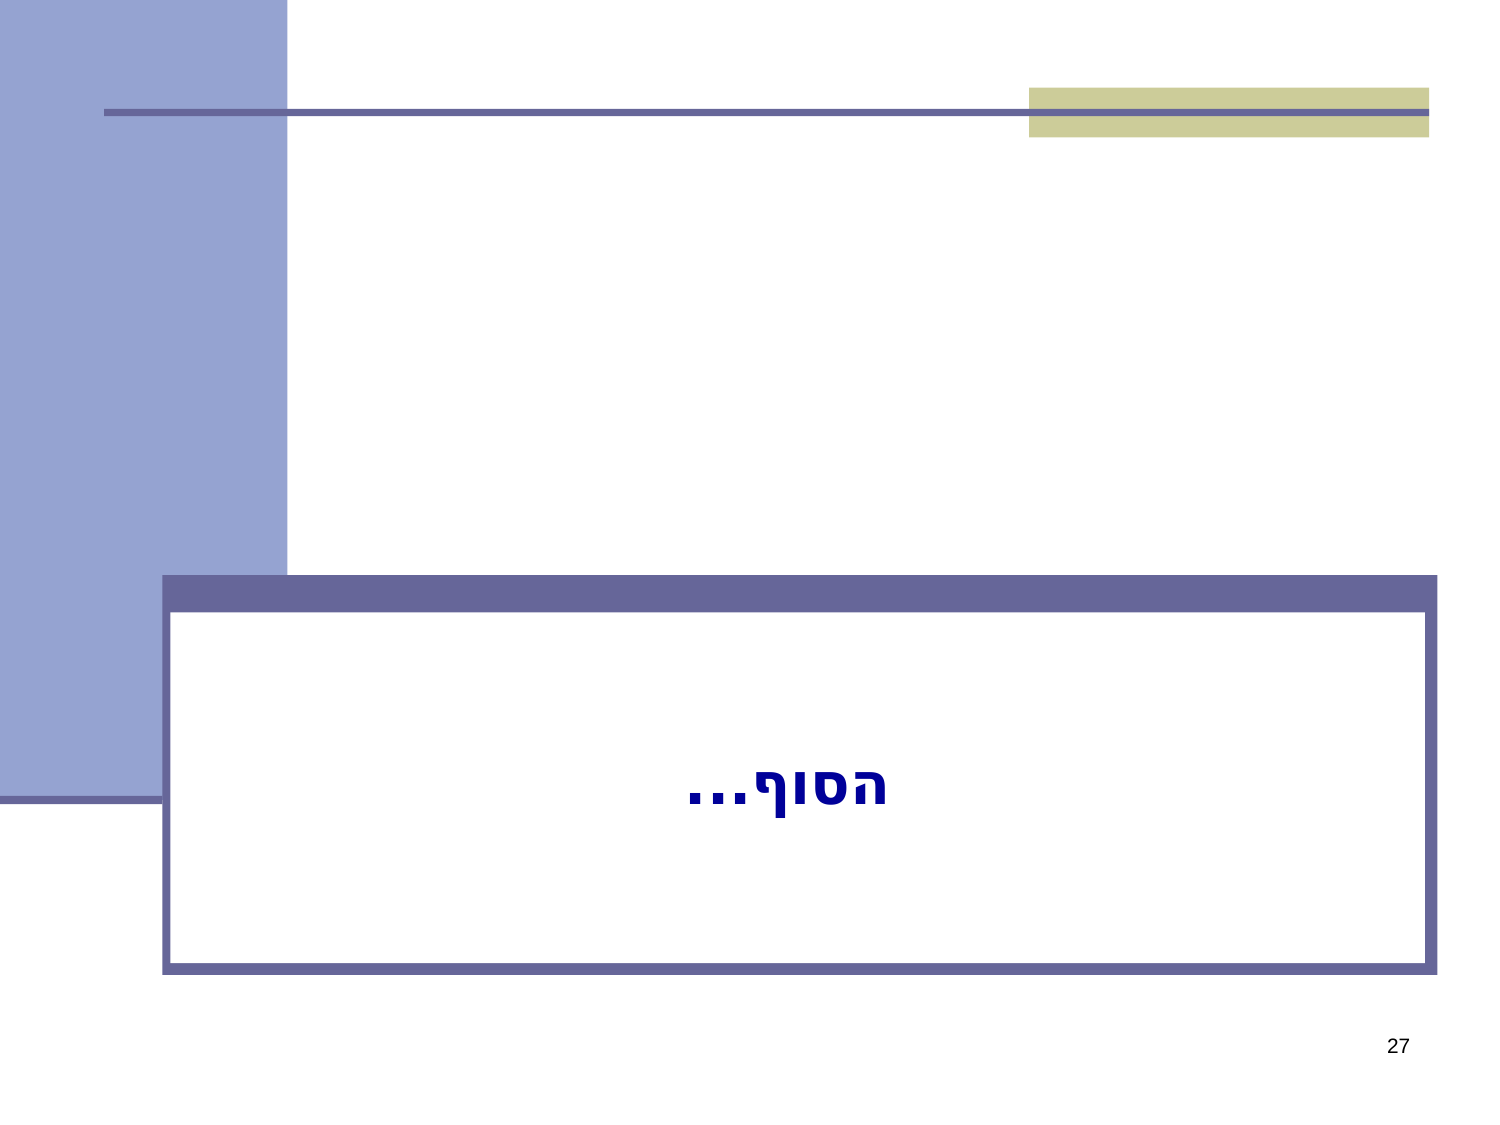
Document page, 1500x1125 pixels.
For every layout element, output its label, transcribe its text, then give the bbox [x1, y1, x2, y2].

subtitle הסוף... [224, 649, 1351, 913]
slide_number 27 [1112, 1024, 1426, 1101]
